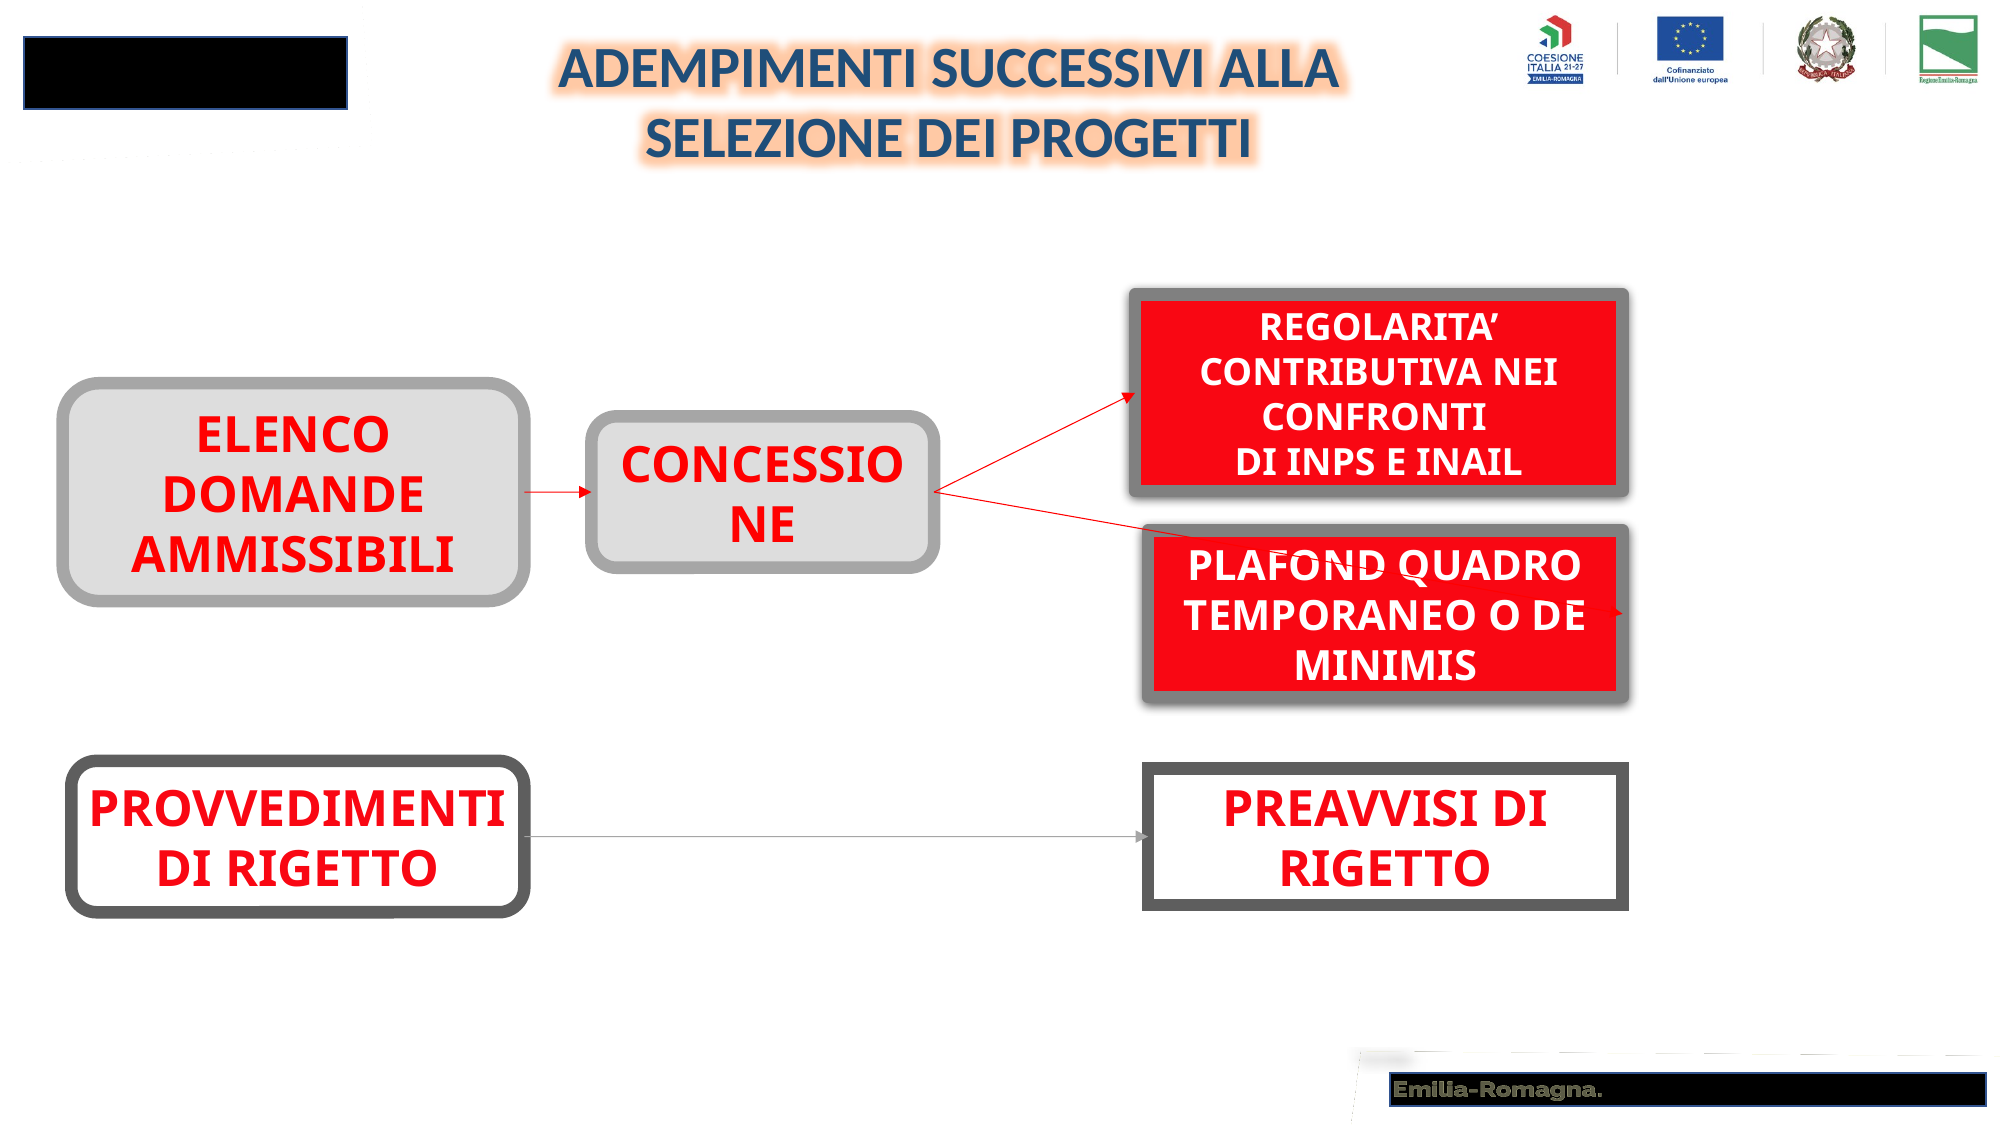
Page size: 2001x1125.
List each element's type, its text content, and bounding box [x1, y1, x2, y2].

text_box PLAFOND QUADRO TEMPORANEO O DE MINIMIS [1158, 530, 1623, 613]
text_box PREAVVISI DI RIGETTO [1148, 768, 1623, 905]
text_box CONCESSIONE [591, 416, 934, 568]
text_box ELENCO DOMANDE AMMISSIBILI [62, 383, 525, 602]
text_box PROVVEDIMENTI DI RIGETTO [71, 760, 525, 913]
text_box ADEMPIMENTI SUCCESSIVI ALLA SELEZIONE DEI PROGETTI [417, 25, 1481, 172]
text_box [0, 3, 372, 163]
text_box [934, 392, 1136, 492]
table_cell [417, 25, 1485, 176]
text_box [934, 492, 1148, 614]
text_box REGOLARITA’ CONTRIBUTIVA NEI CONFRONTI DI INPS E INAIL [1135, 294, 1623, 492]
text_box PLAFOND QUADRO TEMPORANEO O DE MINIMIS [1148, 531, 1623, 698]
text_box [1351, 1050, 2000, 1125]
picture [1507, 1, 2000, 96]
text_box EX POST LA LIQUIDAZIONE (IN LOCO, DESK) [414, 22, 1487, 178]
